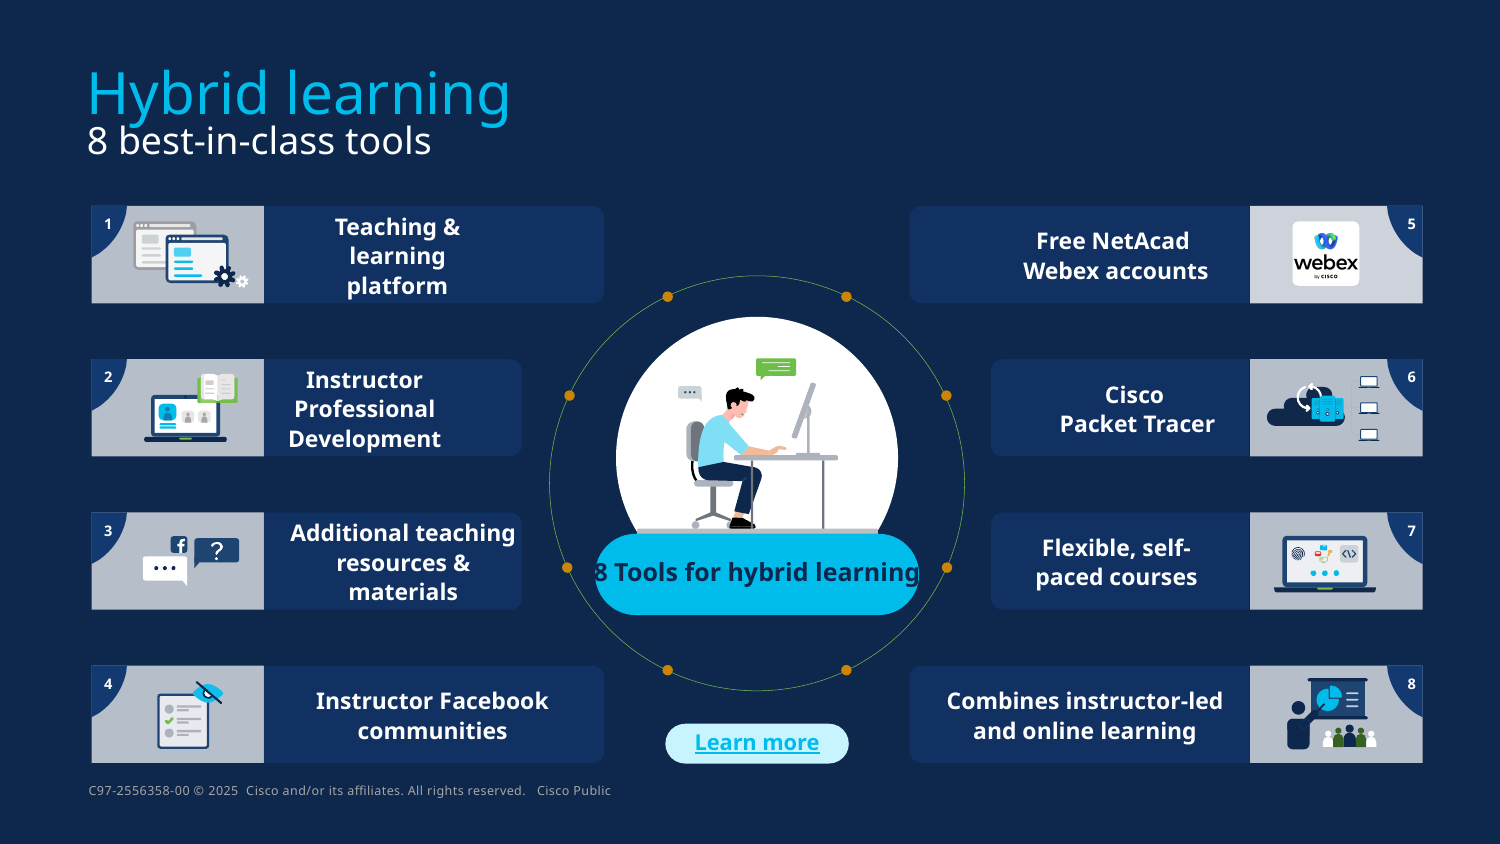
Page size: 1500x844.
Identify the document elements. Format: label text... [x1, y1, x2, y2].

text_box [91, 358, 523, 457]
title Hybrid learning 8 best-in-class tools [71, 55, 1441, 176]
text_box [91, 512, 537, 610]
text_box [549, 313, 965, 692]
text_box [909, 665, 1423, 764]
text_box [91, 205, 1423, 304]
text_box Learn more [663, 721, 851, 766]
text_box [990, 358, 1423, 457]
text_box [990, 512, 1423, 610]
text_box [91, 665, 605, 764]
